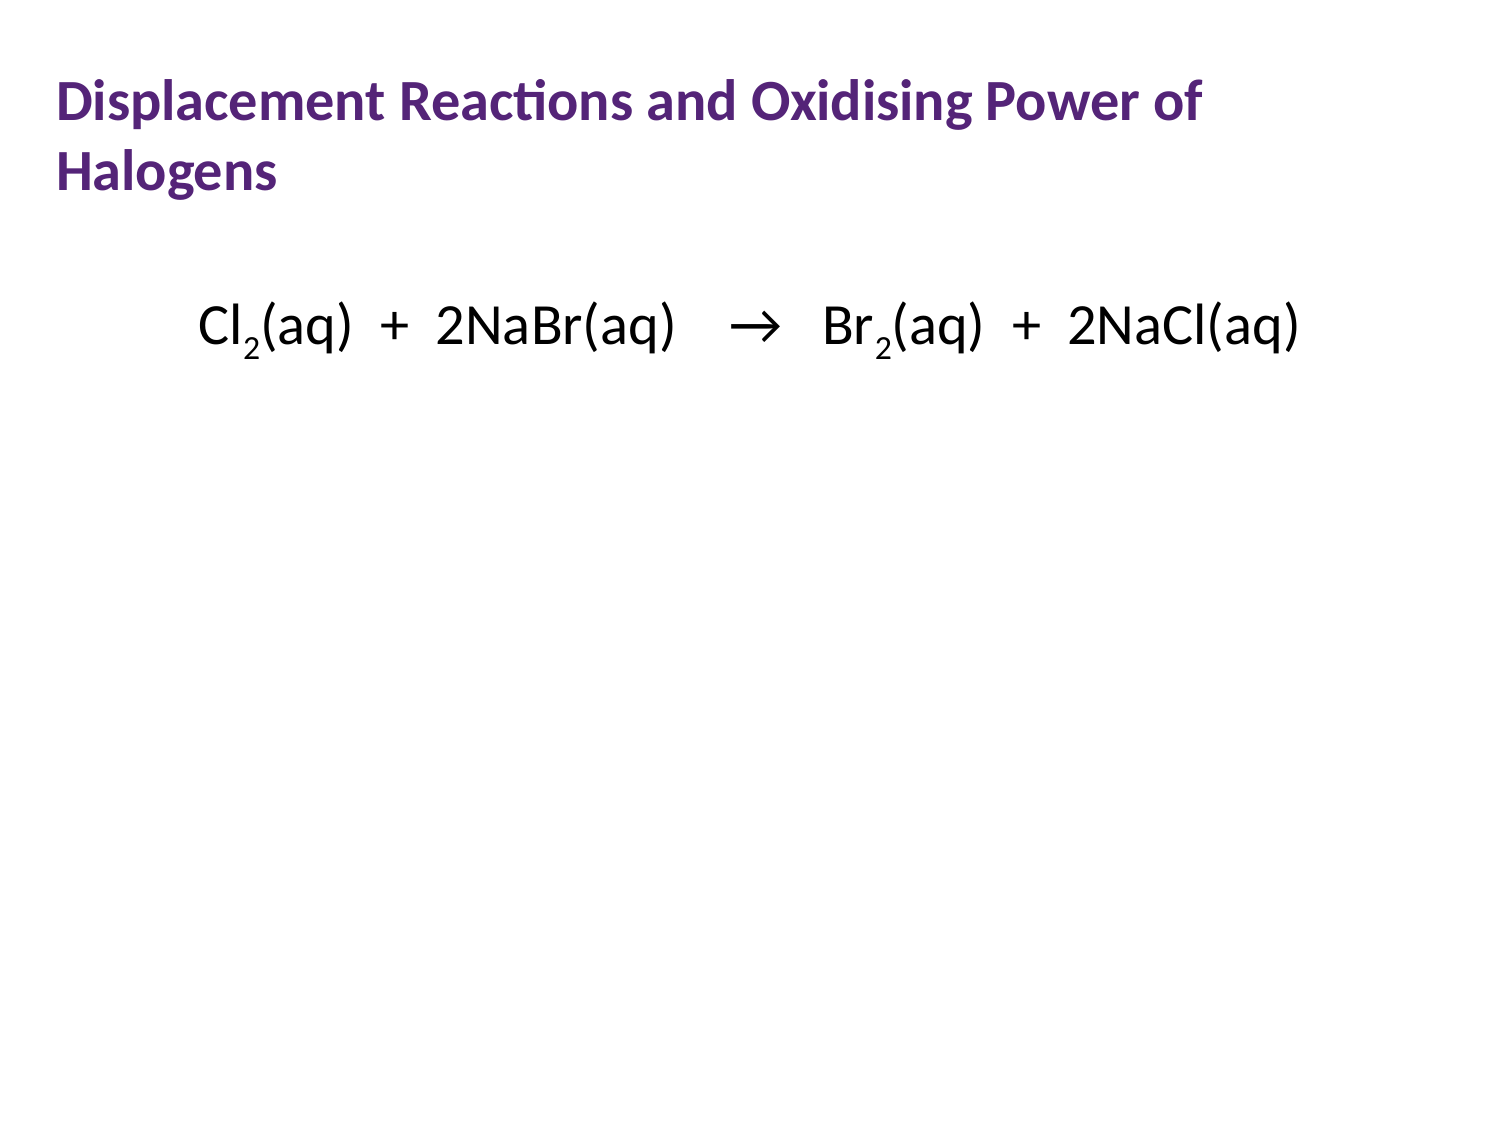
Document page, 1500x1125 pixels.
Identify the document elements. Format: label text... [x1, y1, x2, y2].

text_box Displacement Reactions and Oxidising Power of Halogens [41, 54, 1388, 210]
text_box Cl2(aq) + 2NaBr(aq) → Br2(aq) + 2NaCl(aq) [112, 278, 1388, 374]
